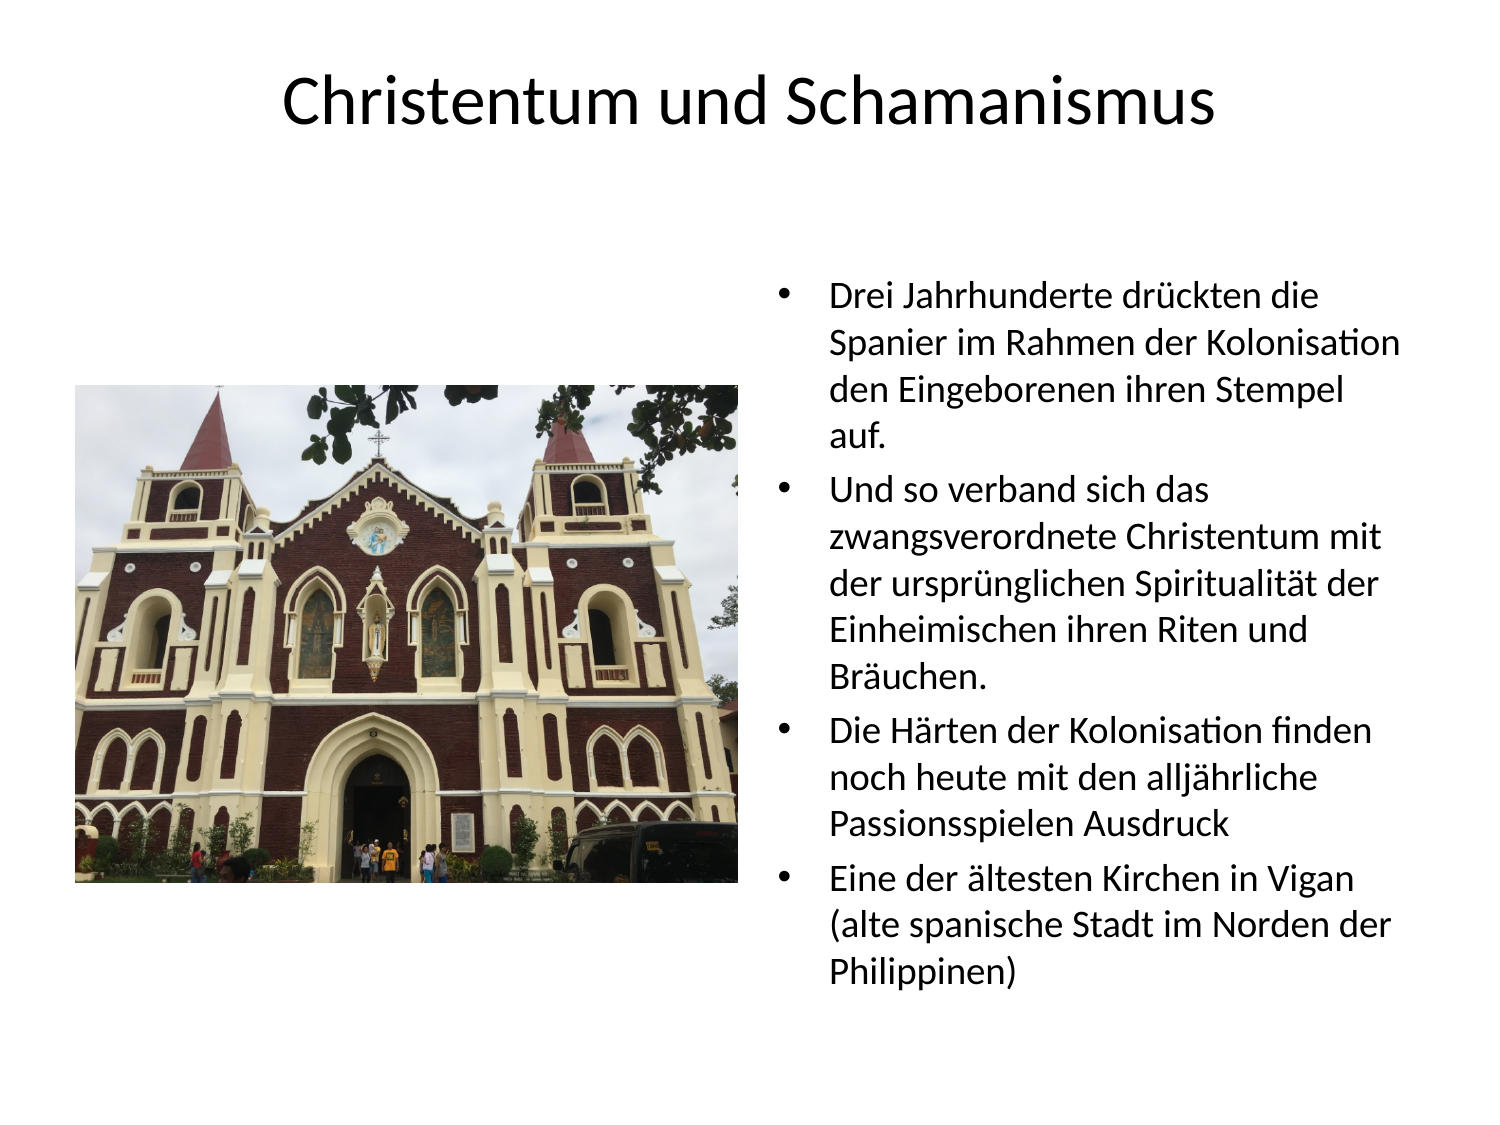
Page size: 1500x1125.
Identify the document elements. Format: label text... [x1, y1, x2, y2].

title Christentum und Schamanismus [75, 45, 1425, 233]
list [74, 384, 738, 883]
list Drei Jahrhunderte drückten die Spanier im Rahmen der Kolonisation den Eingeborenen ihren Stempel auf. Und so verband sich das zwangsverordnete Christentum mit der ursprünglichen Spiritualität der Einheimischen ihren Riten und Bräuchen. Die Härten der Kolonisation finden noch heute mit den alljährliche Passionsspielen Ausdruck Eine der ältesten Kirchen in Vigan (alte spanische Stadt im Norden der Philippinen) [762, 262, 1425, 1005]
